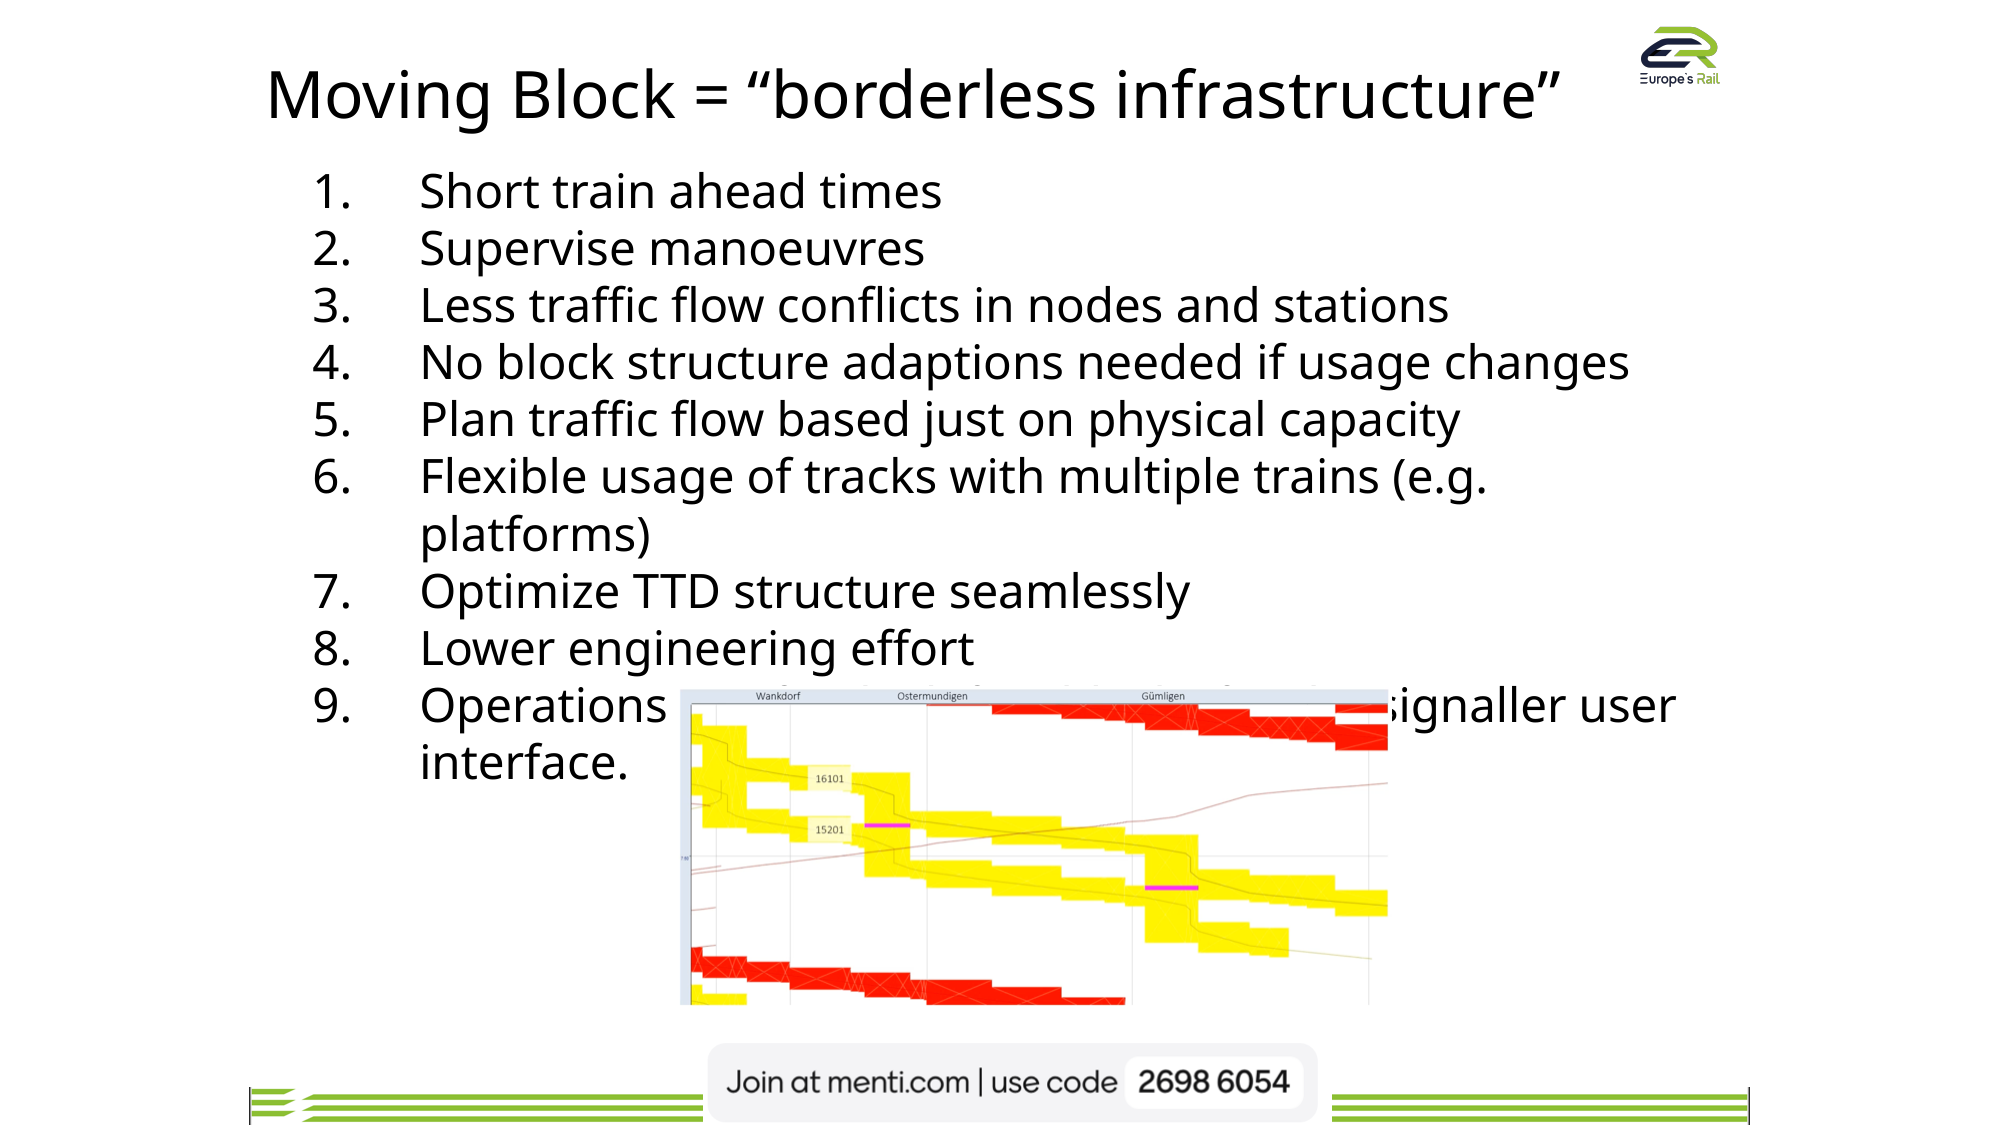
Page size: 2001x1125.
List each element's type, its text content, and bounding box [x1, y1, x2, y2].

text_box Short train ahead times Supervise manoeuvres Less traffic flow conflicts in nodes and stations No block structure adaptions needed if usage changes Plan traffic flow based just on physical capacity Flexible usage of tracks with multiple trains (e.g. platforms) Optimize TTD structure seamlessly Lower engineering effort Operations can freely define blocks for the signaller user interface. [297, 153, 1721, 797]
picture [1639, 26, 1722, 89]
text_box Moving Block = “borderless infrastructure” [250, 46, 1577, 140]
picture [677, 685, 1393, 1016]
picture [249, 1039, 1751, 1125]
